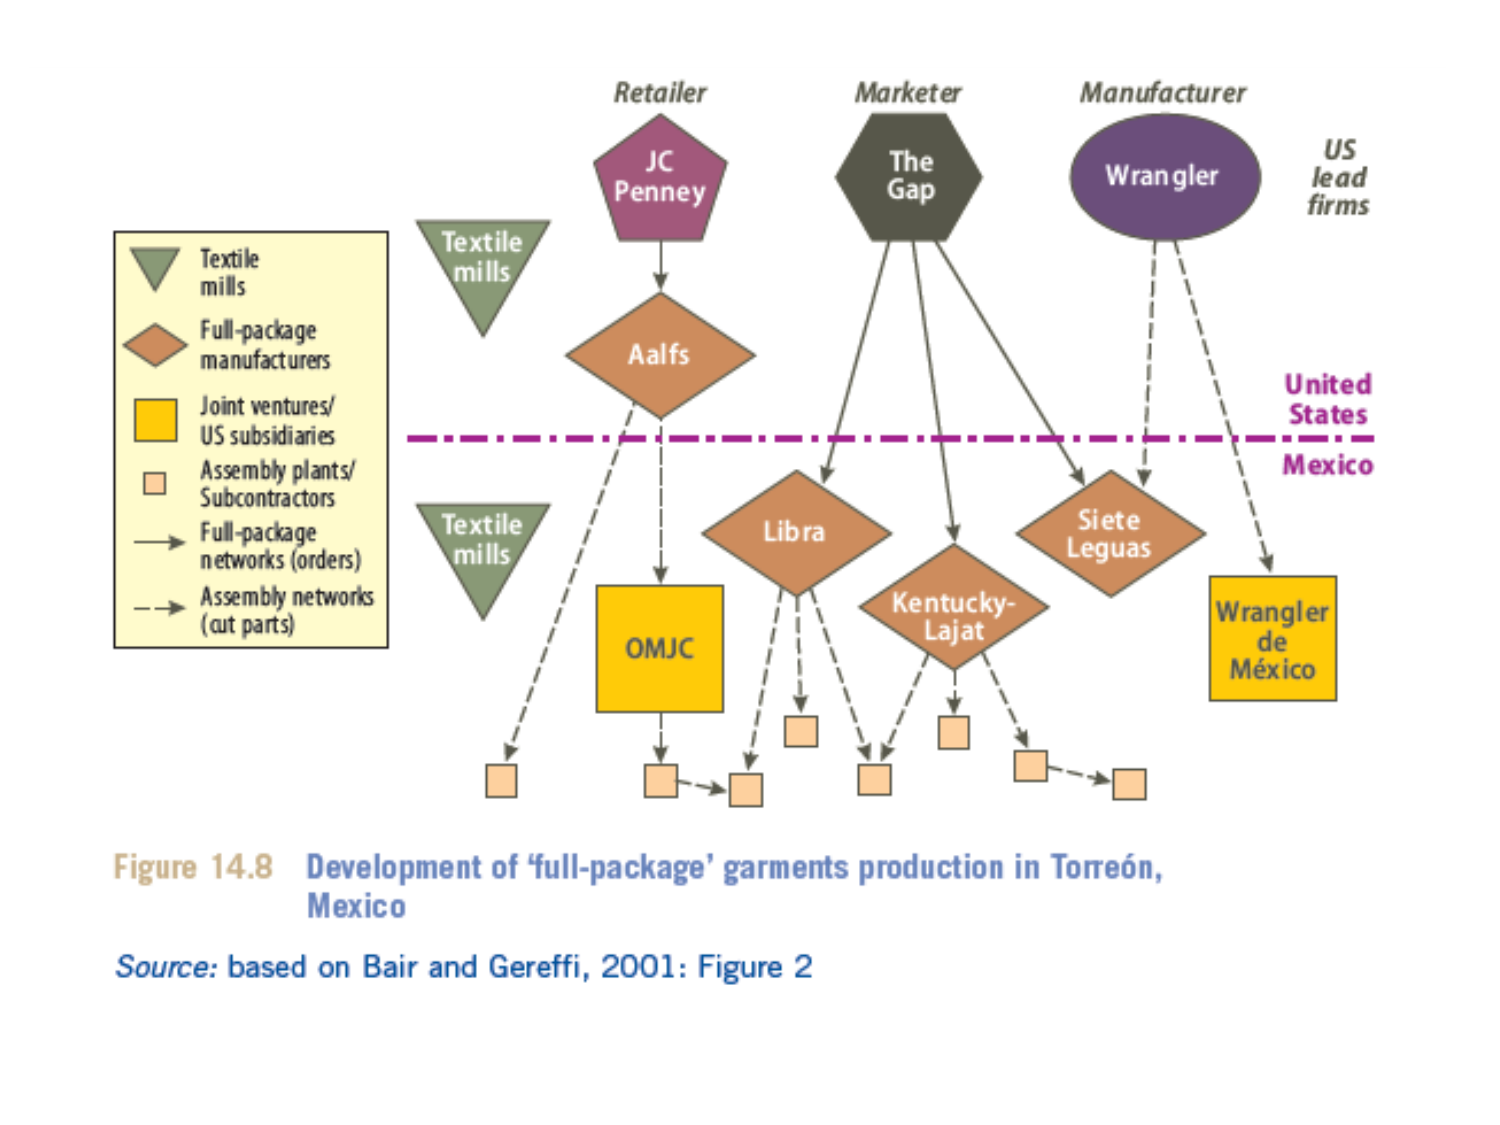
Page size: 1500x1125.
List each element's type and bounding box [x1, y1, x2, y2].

picture [29, 66, 1446, 1024]
